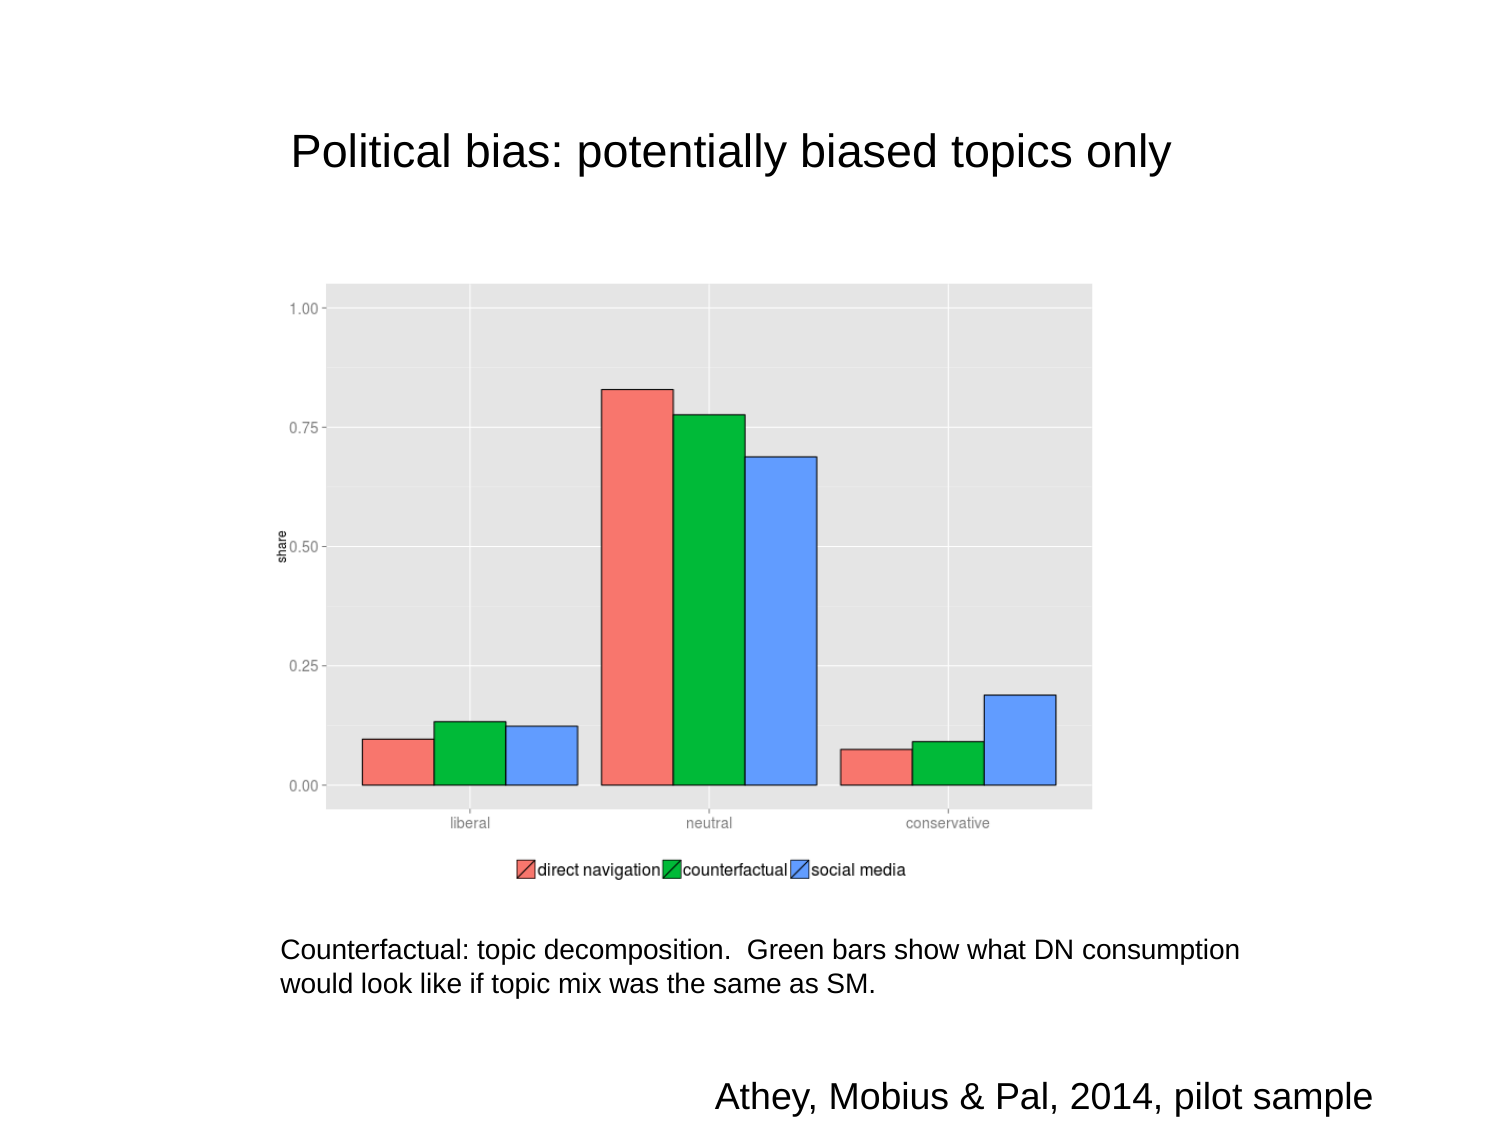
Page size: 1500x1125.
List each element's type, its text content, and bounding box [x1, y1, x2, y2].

text_box Athey, Mobius & Pal, 2014, pilot sample [699, 1064, 1413, 1125]
text_box Counterfactual: topic decomposition. Green bars show what DN consumption would look like if topic mix was the same as SM. [265, 923, 1280, 1007]
title Political bias: potentially biased topics only [99, 112, 1365, 186]
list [265, 269, 1108, 901]
